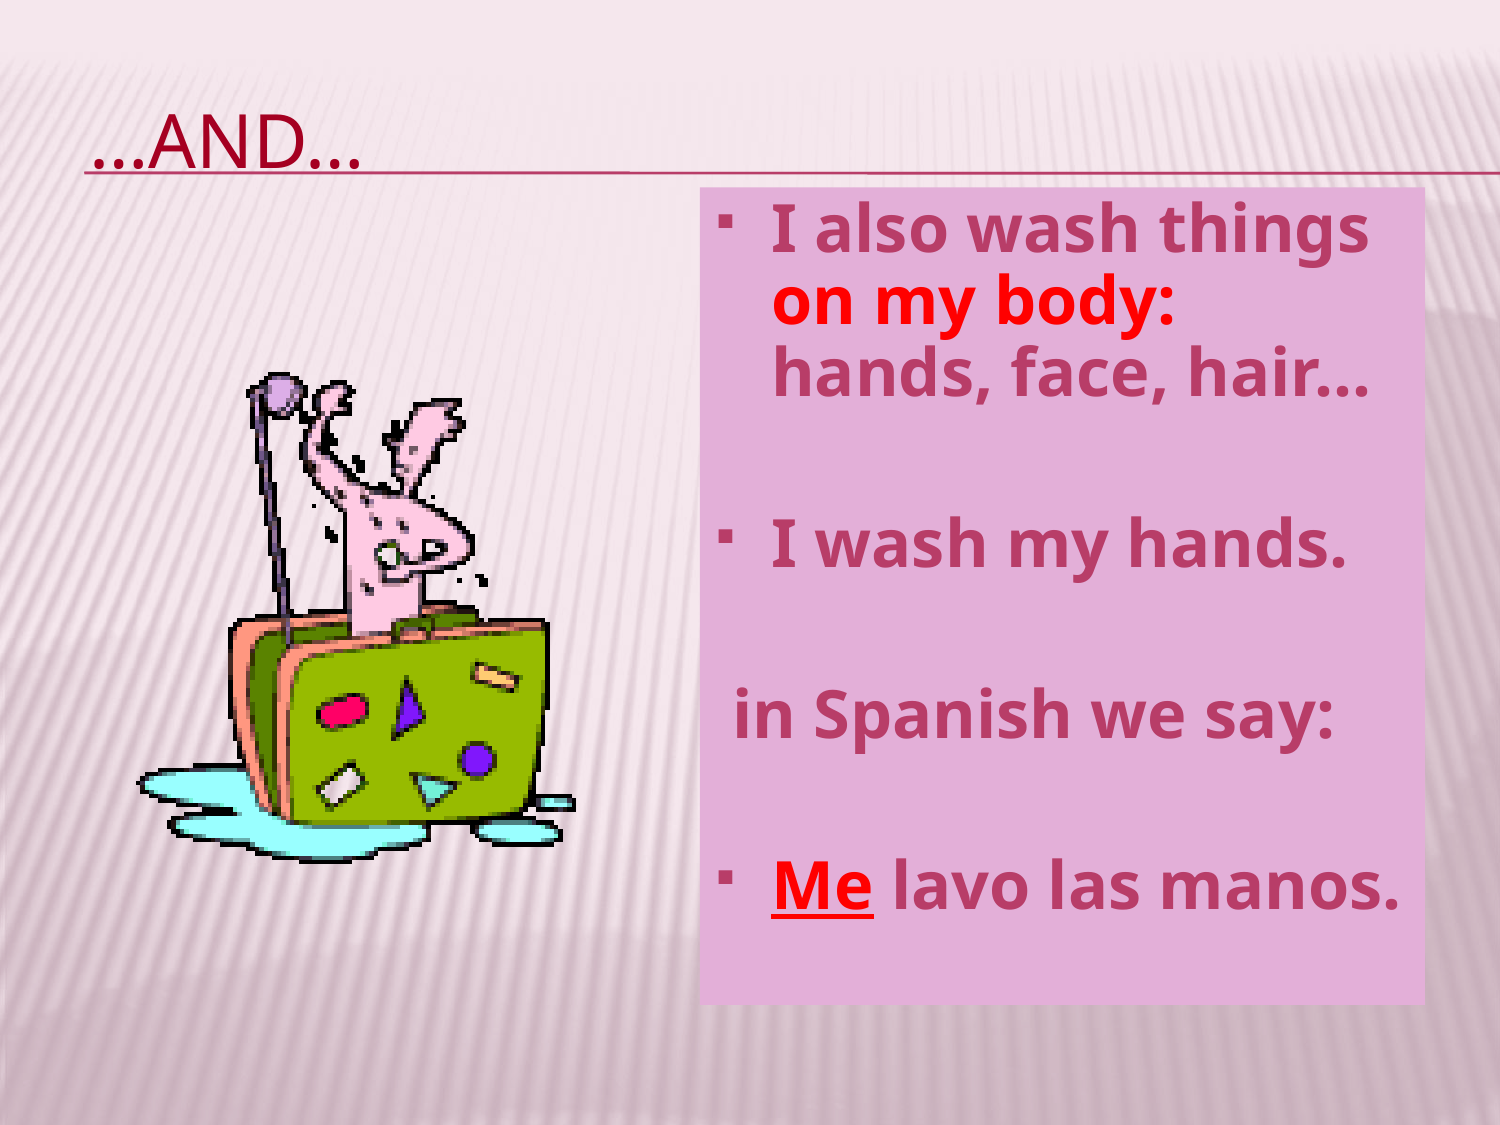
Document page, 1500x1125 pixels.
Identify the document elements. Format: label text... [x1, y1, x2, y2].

list I also wash things on my body: hands, face, hair… I wash my hands. in Spanish we say: Me lavo las manos. [699, 187, 1426, 1006]
title …and… [75, 45, 1425, 233]
picture [74, 337, 638, 901]
